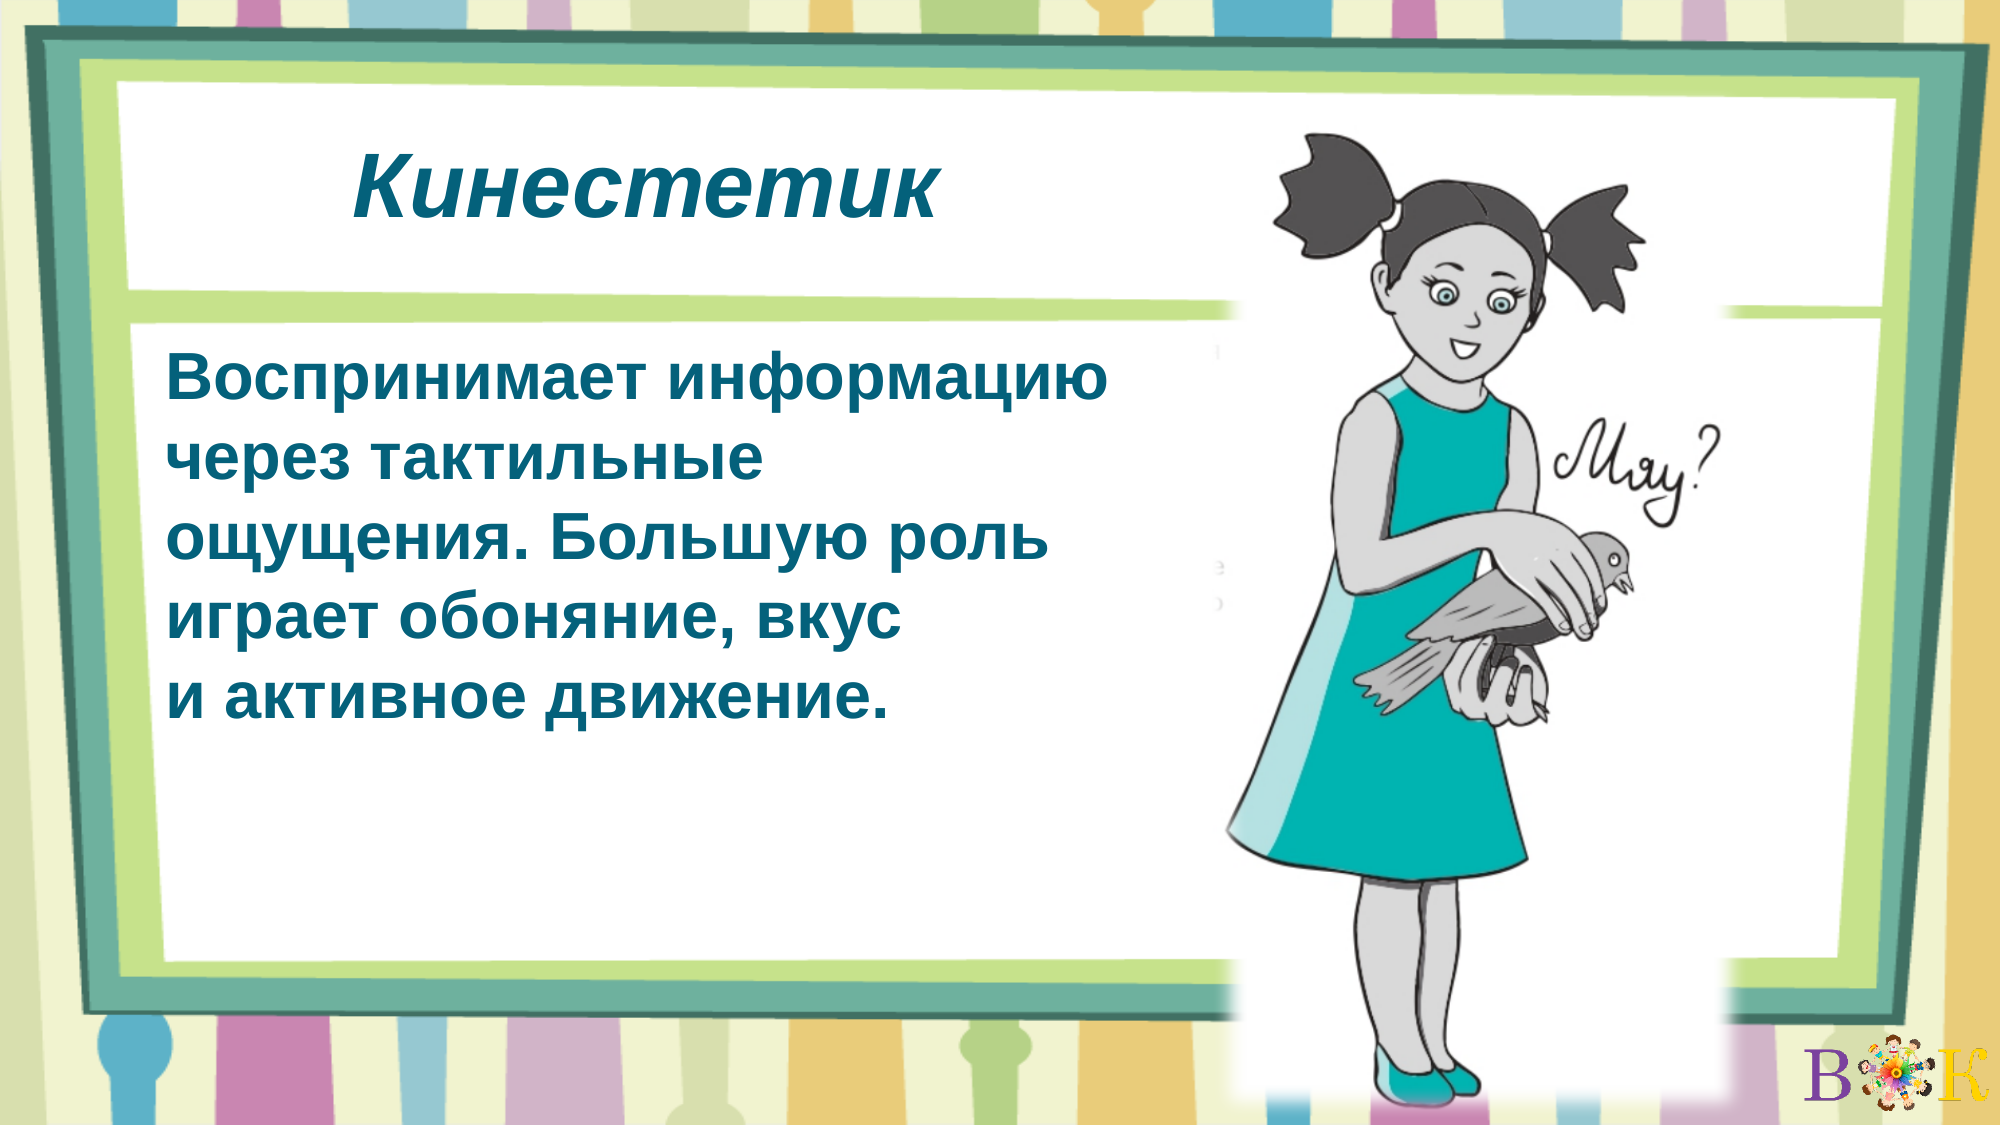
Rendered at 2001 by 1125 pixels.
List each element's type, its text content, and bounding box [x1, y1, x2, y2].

title Кинестетик [195, 87, 1096, 275]
list Воспринимает информацию через тактильные ощущения. Большую роль играет обоняние, вкус и активное движение. [150, 324, 1142, 1005]
picture [0, 0, 2000, 1125]
